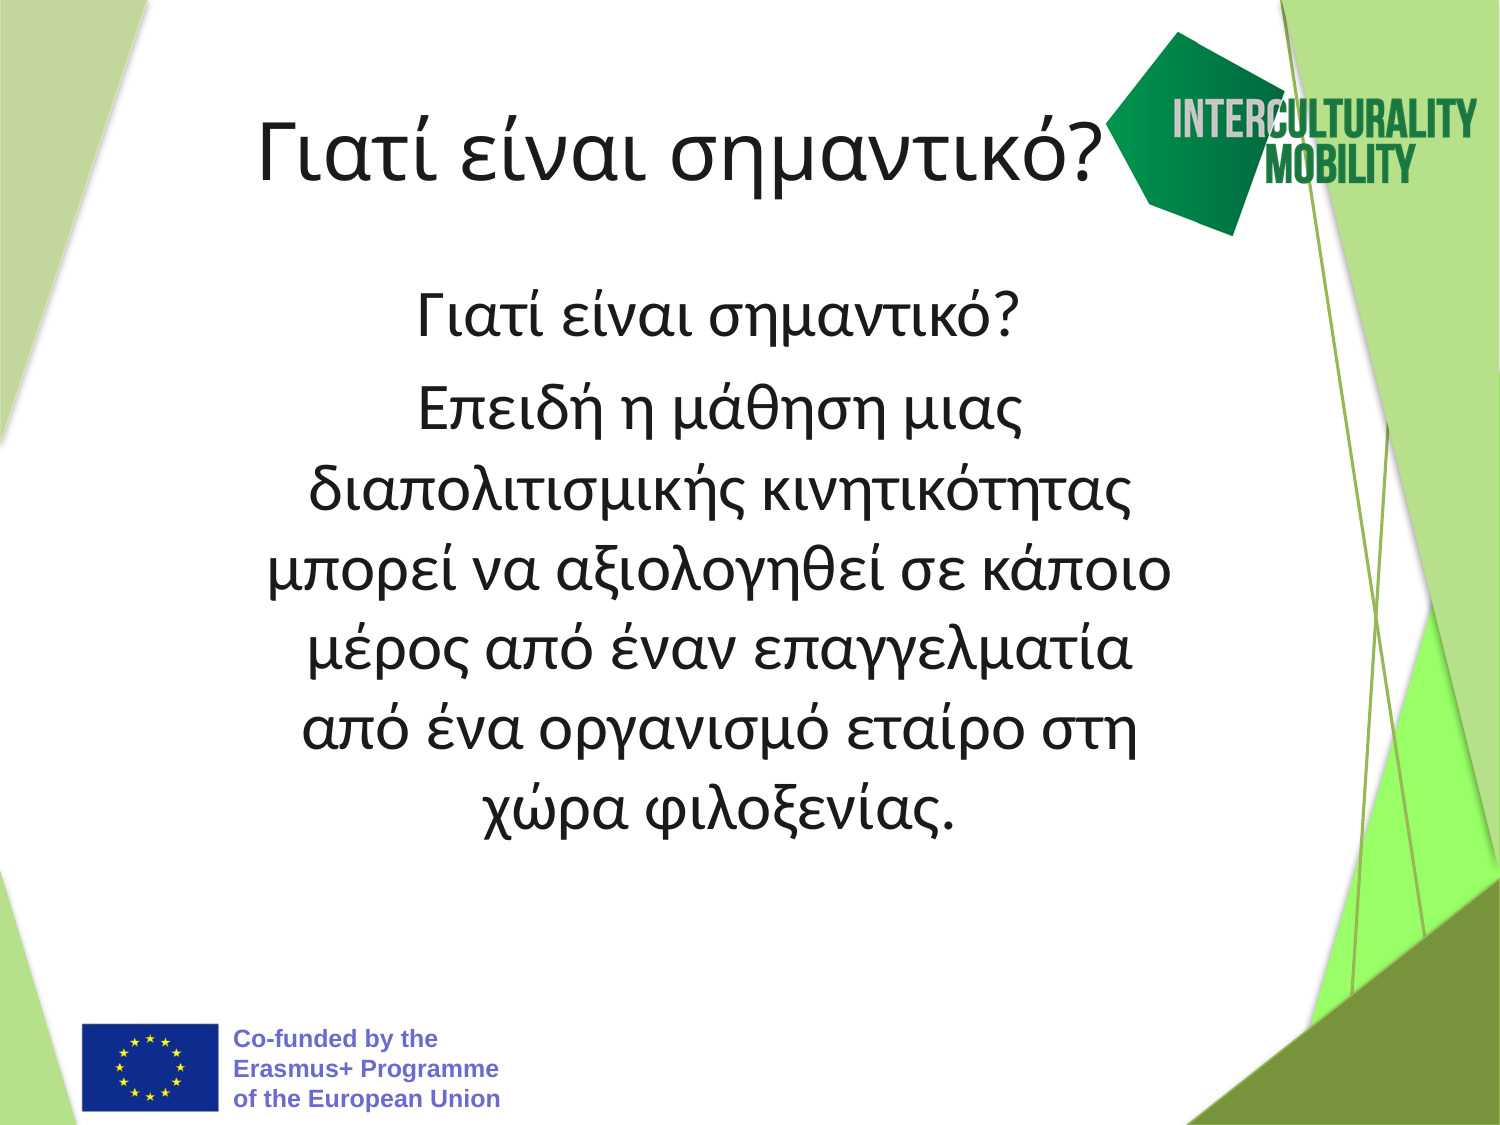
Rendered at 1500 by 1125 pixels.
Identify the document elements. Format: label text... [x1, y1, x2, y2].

picture [238, 1096, 243, 1105]
picture [1104, 30, 1477, 237]
title Γιατί είναι σημαντικό? [194, 54, 1166, 243]
picture [238, 1032, 243, 1044]
picture [53, 999, 243, 1125]
list Γιατί είναι σημαντικό? Επειδή η μάθηση μιας διαπολιτισμικής κινητικότητας μπορεί να αξιολογηθεί σε κάποιο μέρος από έναν επαγγελματία από ένα οργανισμό εταίρο στη χώρα φιλοξενίας. [230, 262, 1211, 1005]
